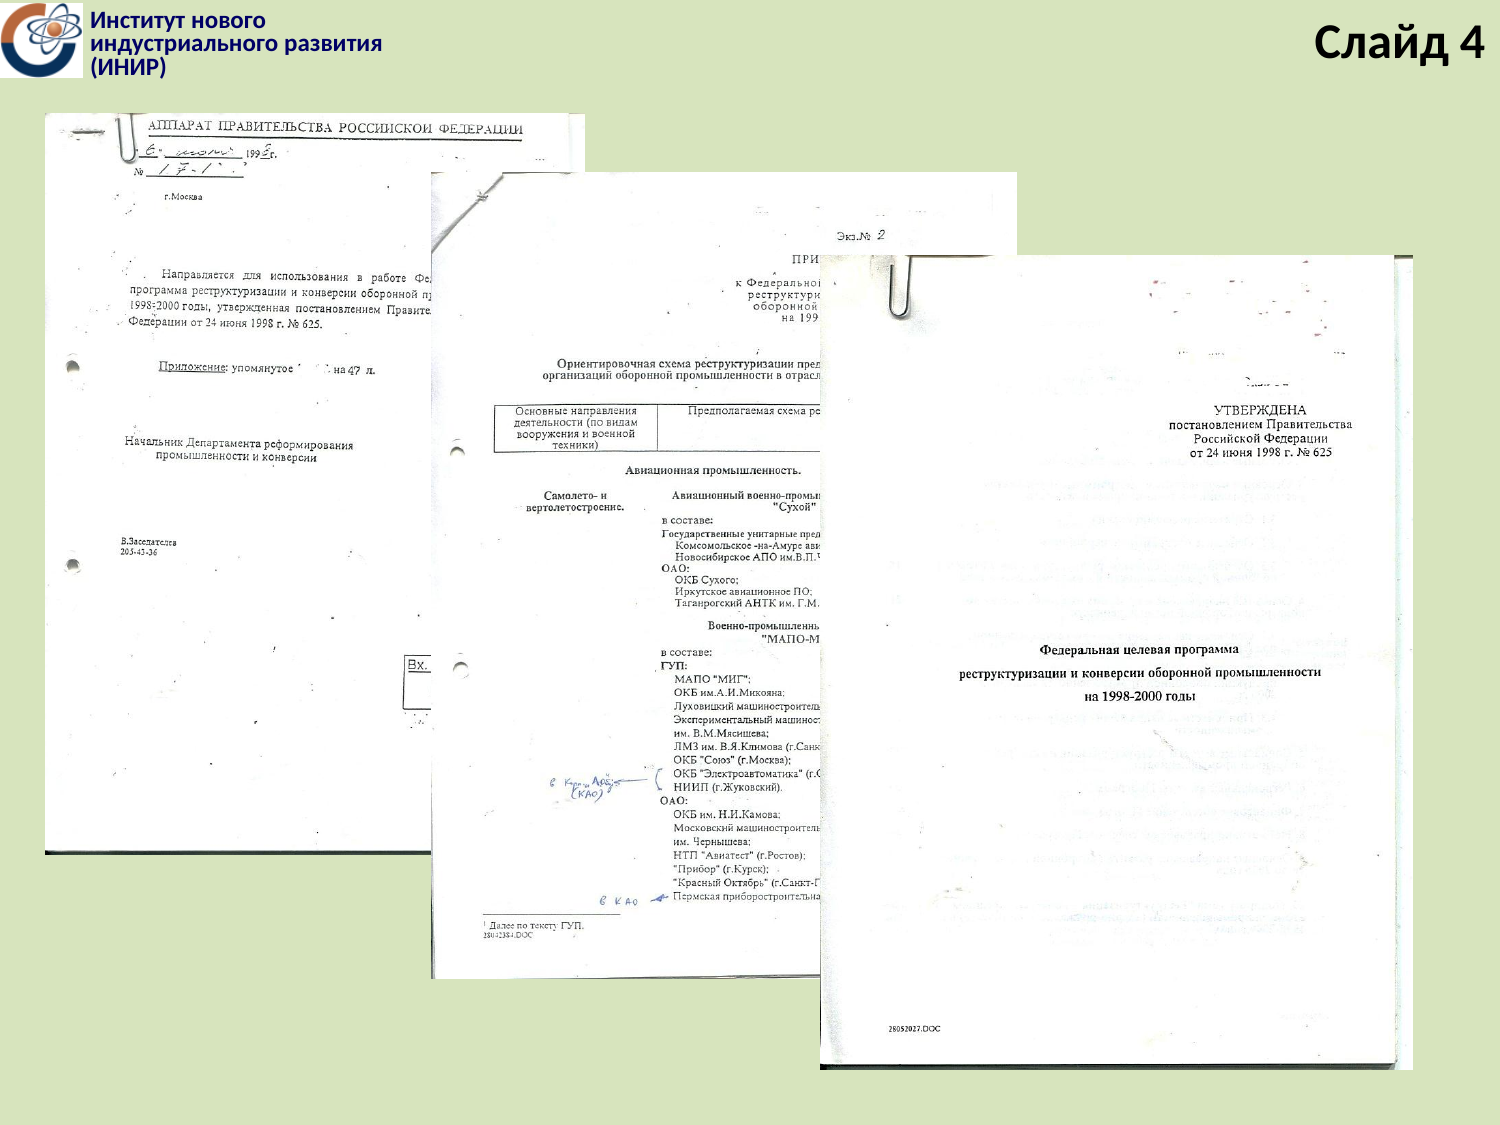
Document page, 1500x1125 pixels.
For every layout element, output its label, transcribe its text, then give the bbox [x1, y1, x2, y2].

text_box Институт нового индустриального развития (ИНИР) [75, 1, 414, 88]
text_box Слайд 4 [1189, 1, 1500, 77]
picture [0, 2, 83, 79]
picture [45, 113, 1414, 1071]
